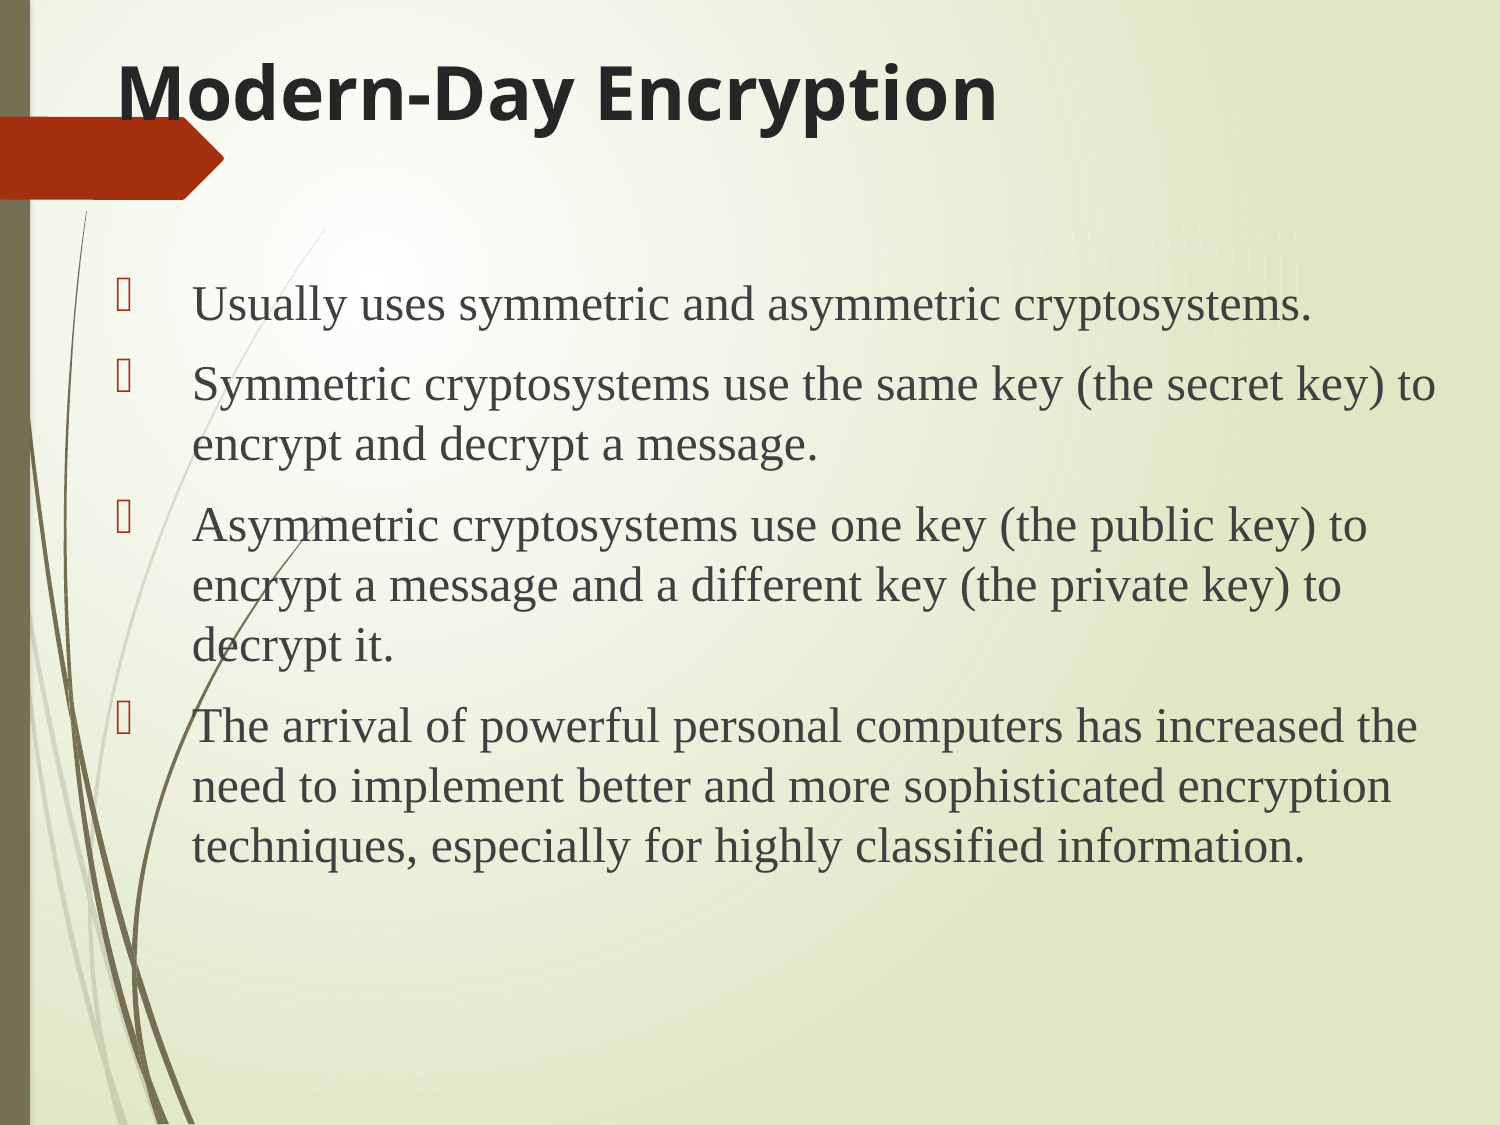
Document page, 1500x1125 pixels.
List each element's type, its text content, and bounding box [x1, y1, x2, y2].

list Usually uses symmetric and asymmetric cryptosystems. Symmetric cryptosystems use the same key (the secret key) to encrypt and decrypt a message. Asymmetric cryptosystems use one key (the public key) to encrypt a message and a different key (the private key) to decrypt it. The arrival of powerful personal computers has increased the need to implement better and more sophisticated encryption techniques, especially for highly classified information. [100, 262, 1469, 1000]
title Modern-Day Encryption [100, 37, 1438, 200]
